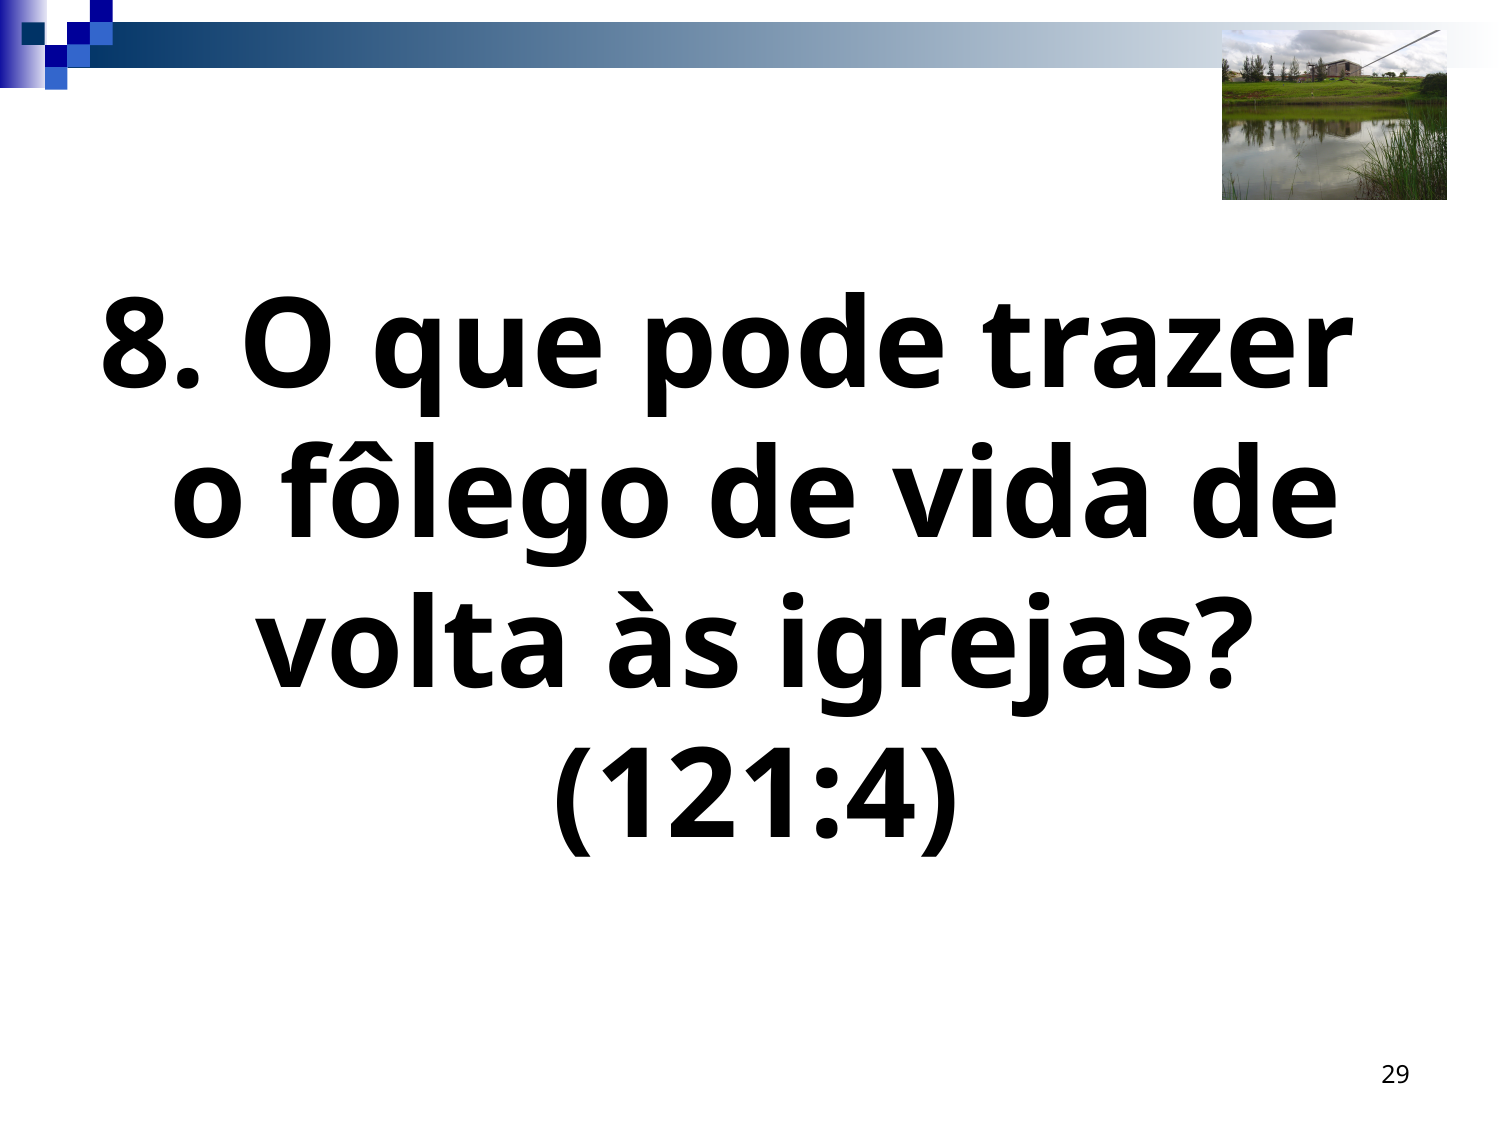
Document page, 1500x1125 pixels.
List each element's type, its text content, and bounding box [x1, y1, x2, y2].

picture [1222, 30, 1447, 200]
slide_number 29 [1074, 1025, 1425, 1100]
list 8. O que pode trazer o fôlego de vida de volta às igrejas? (121:4) [53, 255, 1404, 893]
